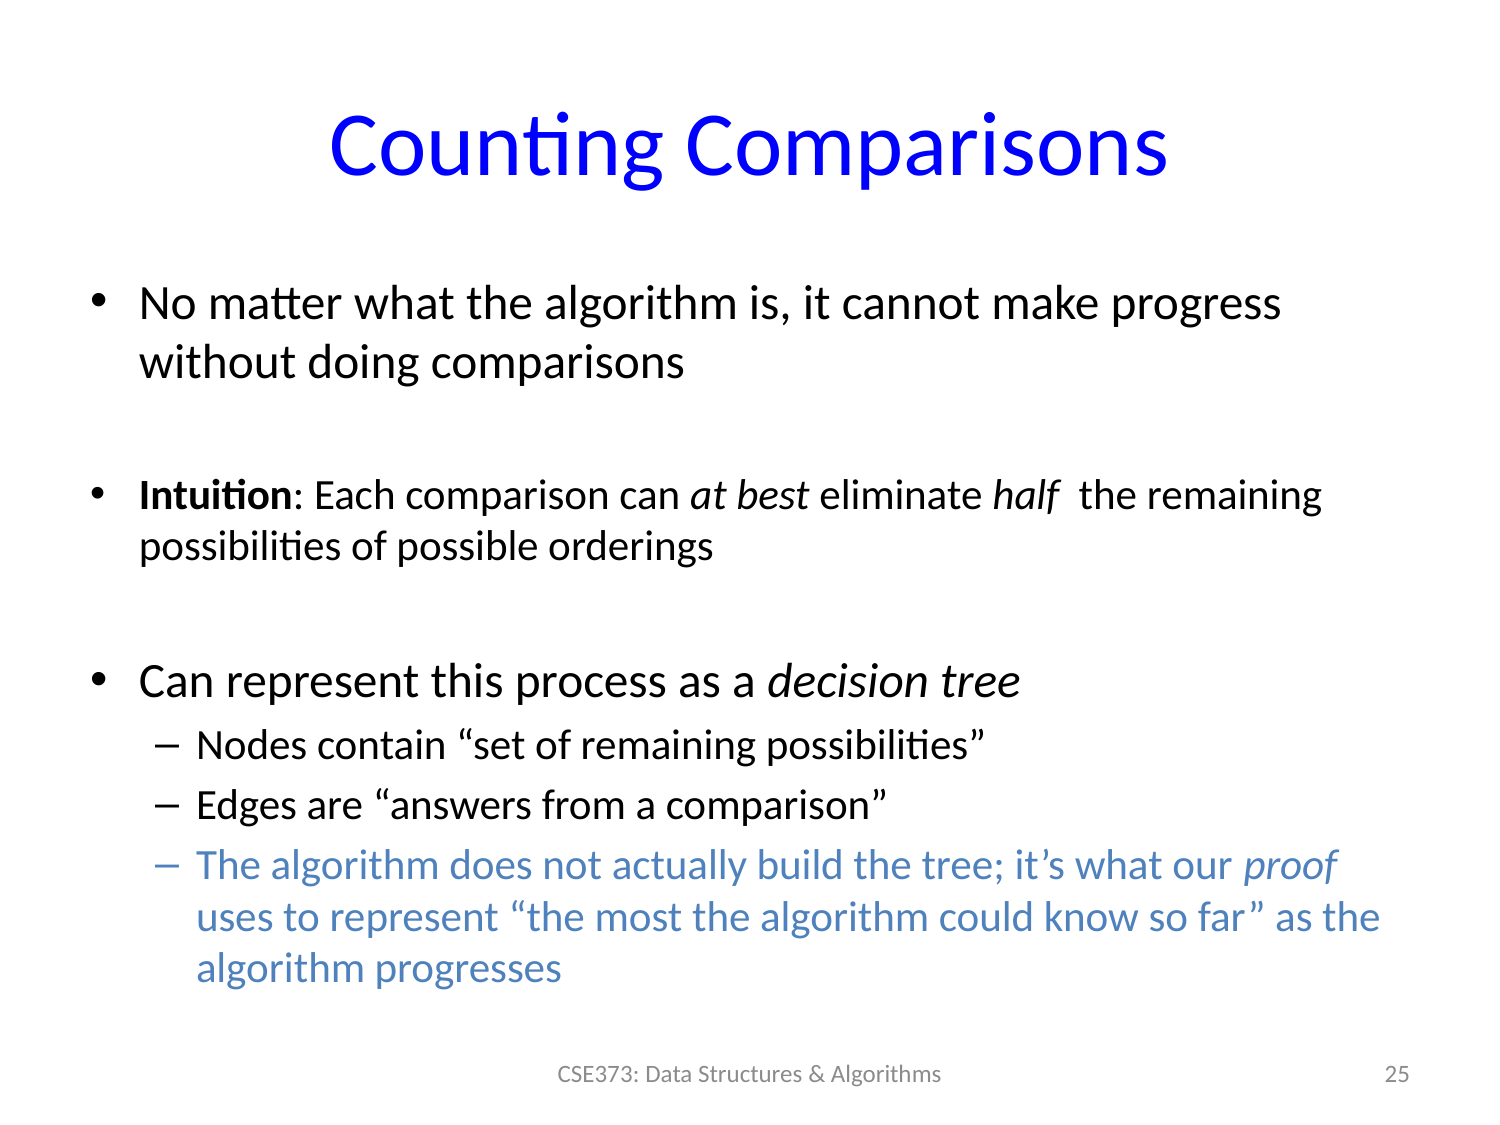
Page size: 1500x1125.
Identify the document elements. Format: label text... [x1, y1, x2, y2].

list No matter what the algorithm is, it cannot make progress without doing comparisons Intuition: Each comparison can at best eliminate half the remaining possibilities of possible orderings Can represent this process as a decision tree Nodes contain “set of remaining possibilities” Edges are “answers from a comparison” The algorithm does not actually build the tree; it’s what our proof uses to represent “the most the algorithm could know so far” as the algorithm progresses [75, 262, 1425, 1005]
title Counting Comparisons [75, 45, 1425, 233]
slide_number 25 [1074, 1042, 1425, 1103]
footer CSE373: Data Structures & Algorithms [512, 1042, 988, 1103]
